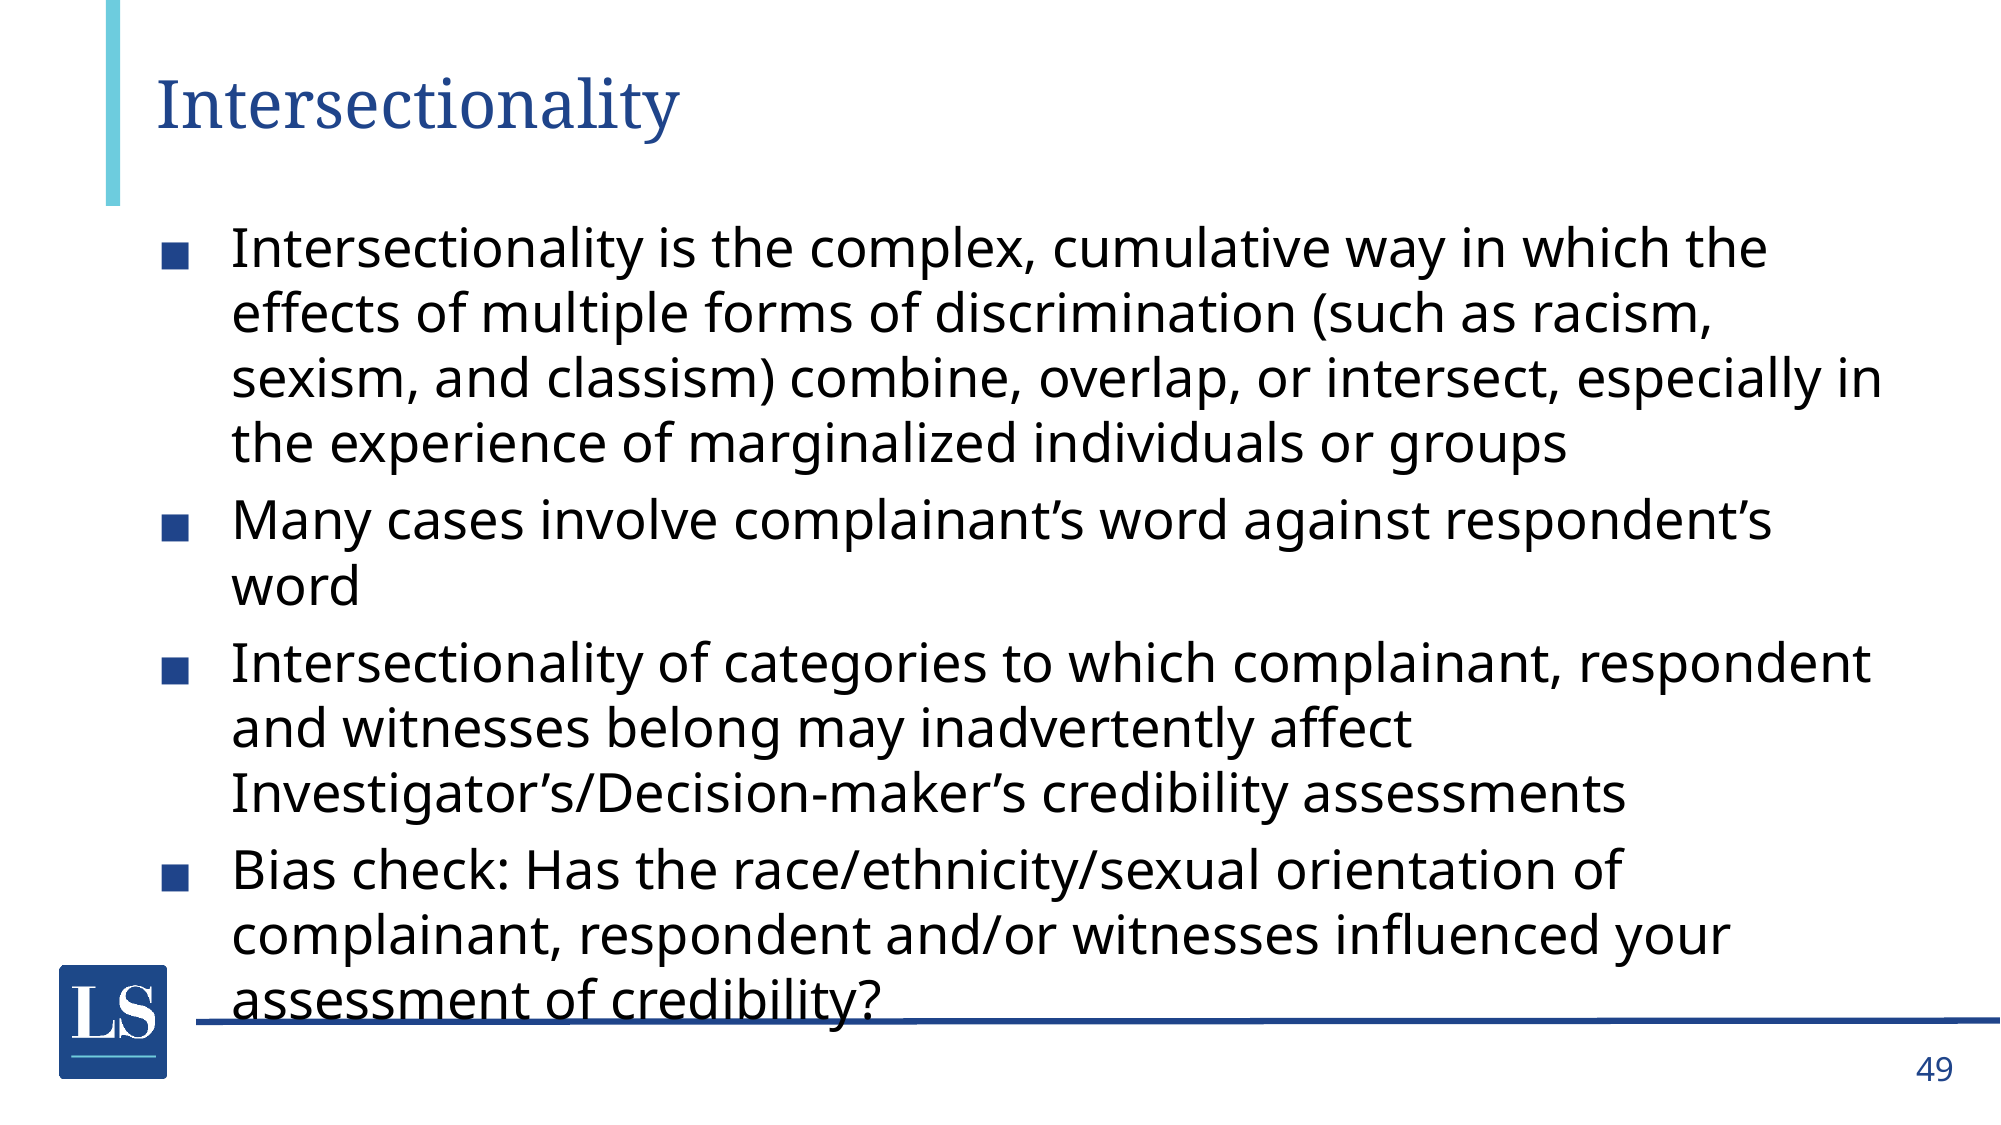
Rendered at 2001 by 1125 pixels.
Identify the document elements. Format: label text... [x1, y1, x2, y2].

list Intersectionality is the complex, cumulative way in which the effects of multiple forms of discrimination (such as racism, sexism, and classism) combine, overlap, or intersect, especially in the experience of marginalized individuals or groups Many cases involve complainant’s word against respondent’s word Intersectionality of categories to which complainant, respondent and witnesses belong may inadvertently affect Investigator’s/Decision-maker’s credibility assessments Bias check: Has the race/ethnicity/sexual orientation of complainant, respondent and/or witnesses influenced your assessment of credibility? [141, 205, 1917, 948]
title Intersectionality [141, 0, 1863, 206]
picture [59, 965, 167, 1079]
slide_number 49 [1884, 1041, 1969, 1101]
